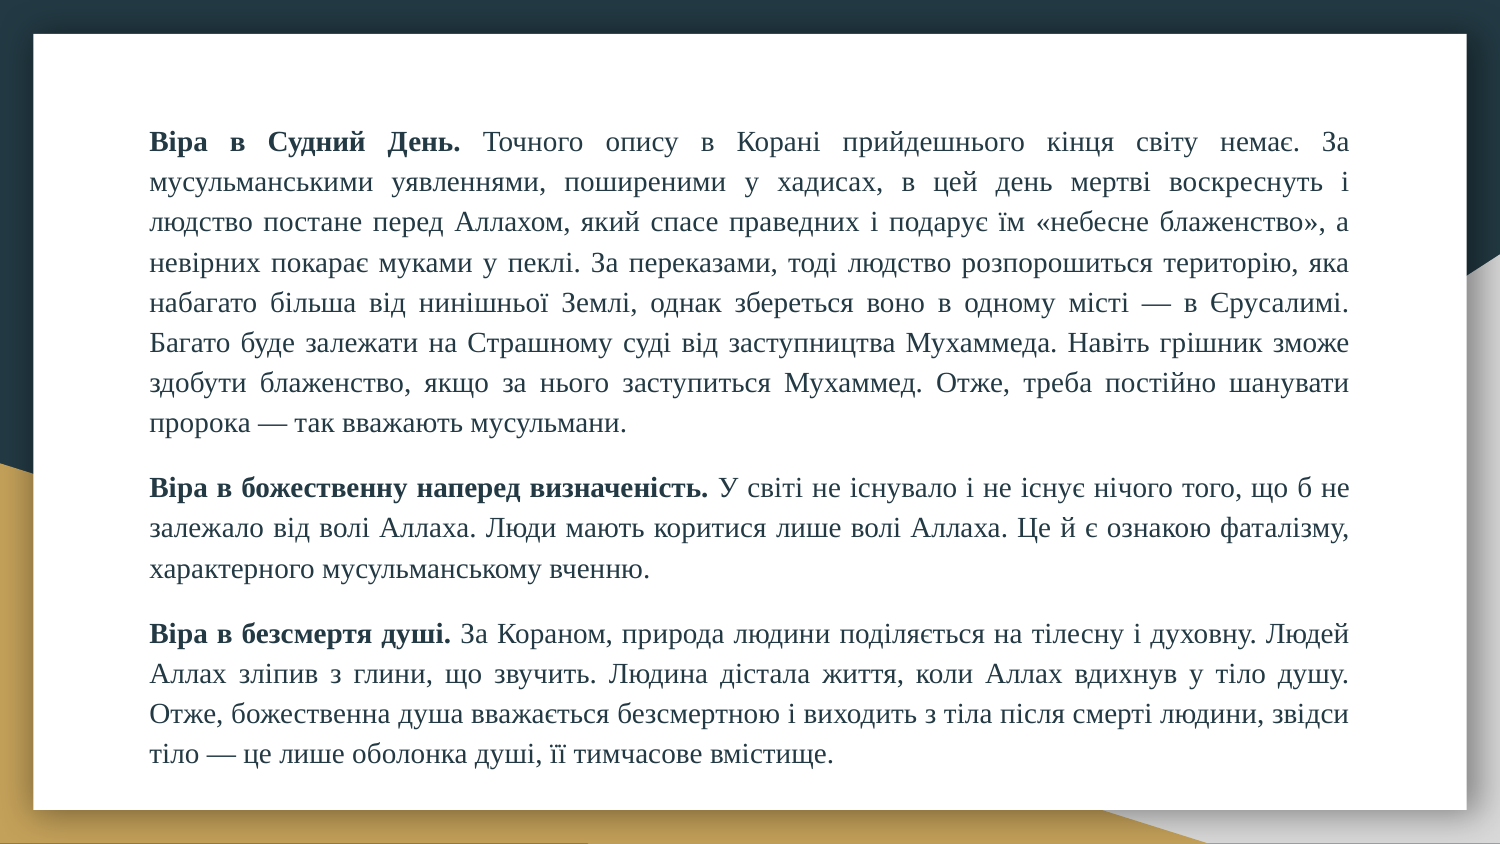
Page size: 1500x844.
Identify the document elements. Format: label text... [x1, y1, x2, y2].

list Віра в Судний День. Точного опису в Корані прийдешнього кінця світу немає. За мусульманськими уявленнями, поширеними у хадисах, в цей день мертві воскреснуть і людство постане перед Аллахом, який спасе праведних і подарує їм «небесне блаженство», а невірних покарає муками у пеклі. За переказами, тоді людство розпорошиться територію, яка набагато більша від нинішньої Землі, однак збереться воно в одному місті — в Єрусалимі. Багато буде залежати на Страшному суді від заступництва Мухаммеда. Навіть грішник зможе здобути блаженство, якщо за нього заступиться Мухаммед. Отже, треба постійно шанувати пророка — так вважають мусульмани. Віра в божественну наперед визначеність. У світі не існувало і не існує нічого того, що б не залежало від волі Аллаха. Люди мають коритися лише волі Аллаха. Це й є ознакою фаталізму, характерного мусульманському вченню. Віра в безсмертя душі. За Кораном, природа людини поділяється на тілесну і духовну. Людей Аллах зліпив з глини, що звучить. Людина дістала життя, коли Аллах вдихнув у тіло душу. Отже, божественна душа вважається безсмертною і виходить з тіла після смерті людини, звідси тіло — це лише оболонка душі, її тимчасове вмістище. [134, 102, 1366, 775]
